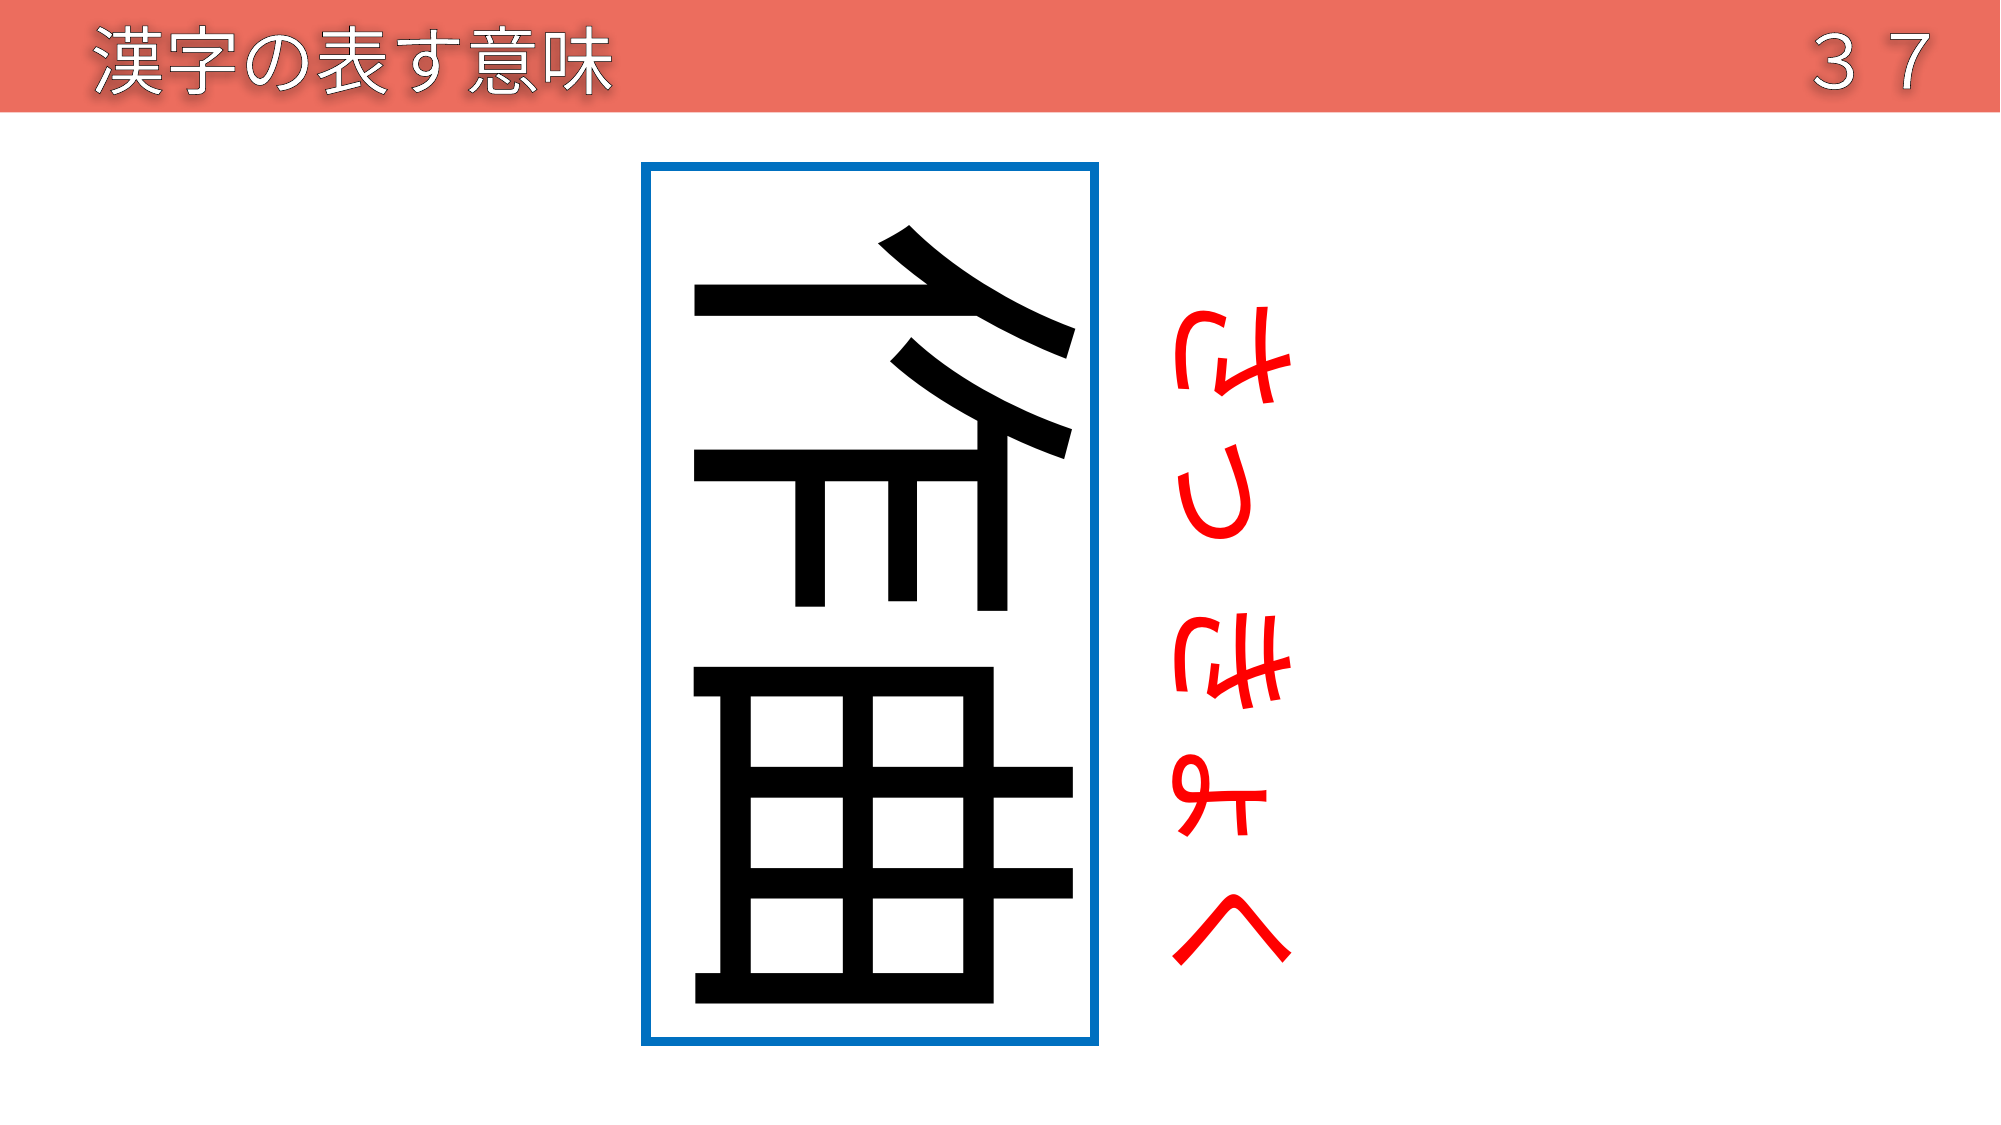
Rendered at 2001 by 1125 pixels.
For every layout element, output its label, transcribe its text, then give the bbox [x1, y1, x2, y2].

text_box さっ きょく [1129, 270, 1327, 1050]
text_box [645, 165, 1095, 1043]
text_box ３７ [1782, 6, 1963, 112]
text_box 漢字の表す意味 [75, 6, 1020, 112]
text_box 作曲 [616, 195, 1152, 1125]
text_box [0, 0, 2000, 113]
